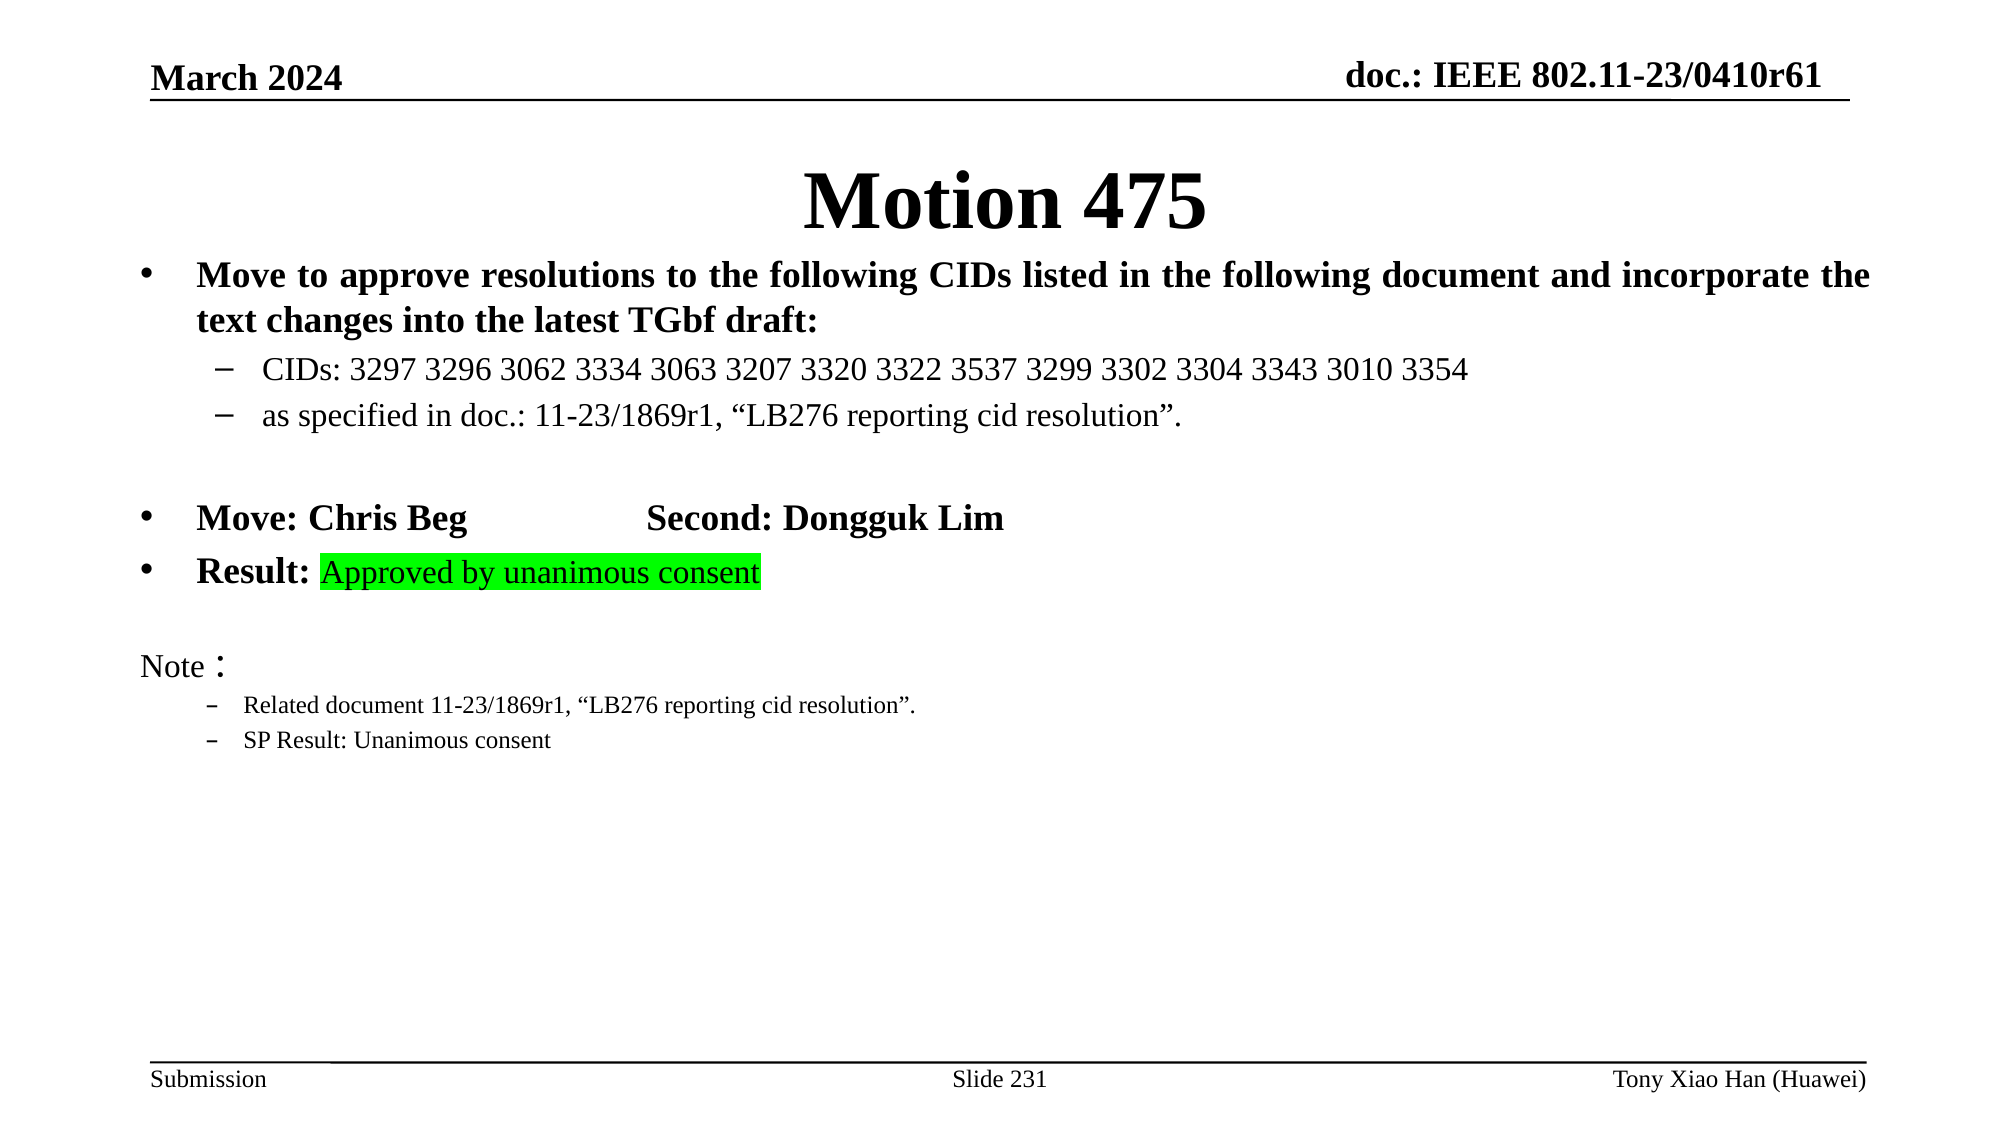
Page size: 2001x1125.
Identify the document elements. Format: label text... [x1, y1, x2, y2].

text_box Move to approve resolutions to the following CIDs listed in the following document and incorporate the text changes into the latest TGbf draft: CIDs: 3297 3296 3062 3334 3063 3207 3320 3322 3537 3299 3302 3304 3343 3010 3354 as specified in doc.: 11-23/1869r1, “LB276 reporting cid resolution”. Move: Chris Beg Second: Dongguk Lim Result: Approved by unanimous consent Note： Related document 11-23/1869r1, “LB276 reporting cid resolution”. SP Result: Unanimous consent [125, 212, 1888, 988]
text_box Motion 475 [368, 137, 1644, 212]
